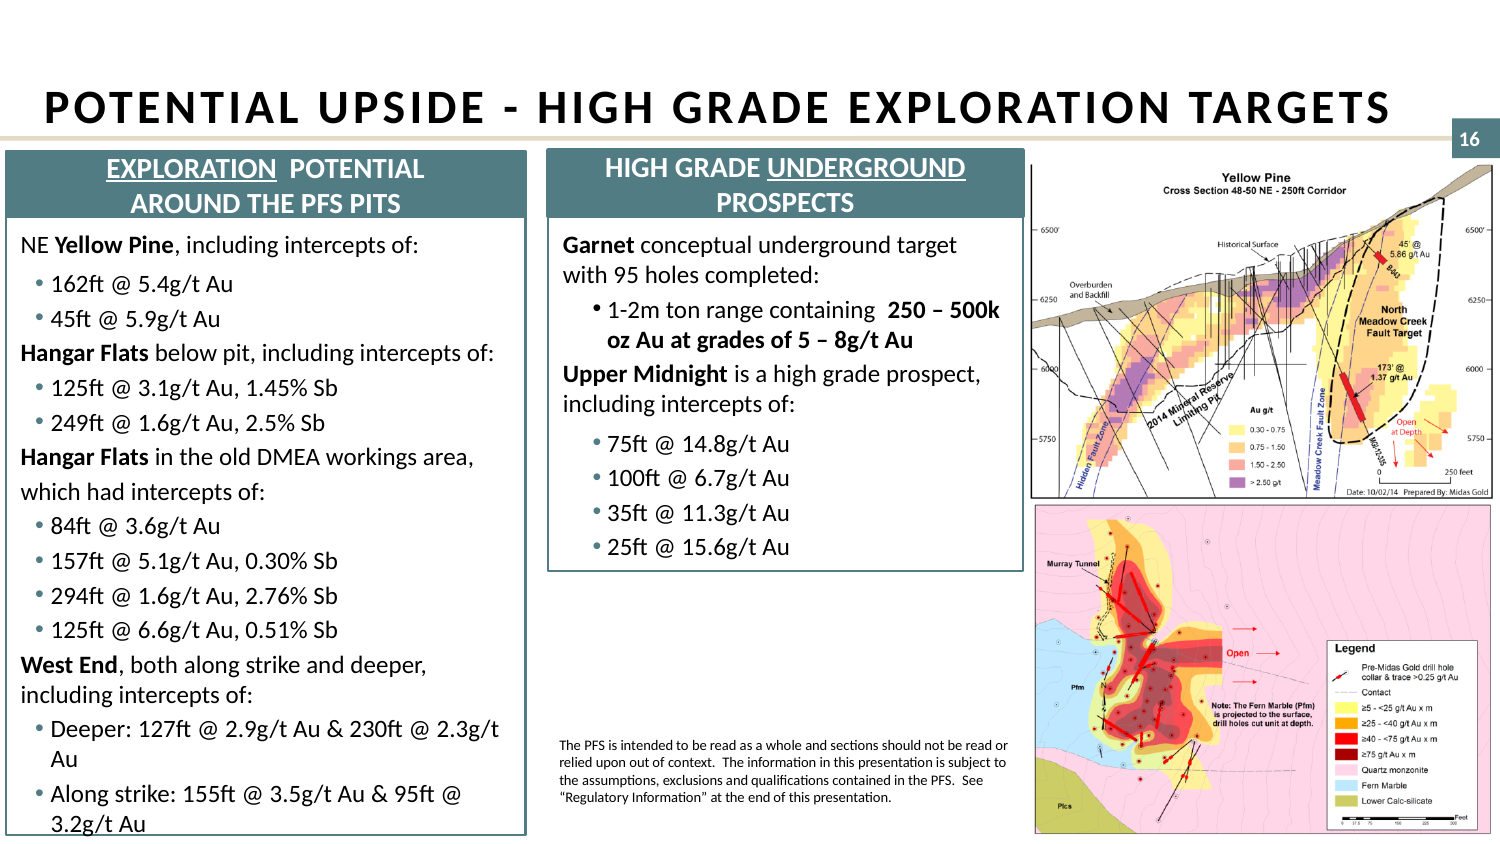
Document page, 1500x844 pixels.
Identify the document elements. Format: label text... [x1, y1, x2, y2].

text_box HIGH GRADE UNDERGROUND PROSPECTS [546, 148, 1025, 213]
picture [1026, 159, 1496, 836]
text_box [546, 213, 1025, 573]
text_box The PFS is intended to be read as a whole and sections should not be read or relied upon out of context. The information in this presentation is subject to the assumptions, exclusions and qualifications contained in the PFS. See “Regulatory Information” at the end of this presentation. [548, 730, 1023, 812]
text_box NE Yellow Pine, including intercepts of: 162ft @ 5.4g/t Au 45ft @ 5.9g/t Au Hangar Flats below pit, including intercepts of: 125ft @ 3.1g/t Au, 1.45% Sb 249ft @ 1.6g/t Au, 2.5% Sb Hangar Flats in the old DMEA workings area, which had intercepts of: 84ft @ 3.6g/t Au 157ft @ 5.1g/t Au, 0.30% Sb 294ft @ 1.6g/t Au, 2.76% Sb 125ft @ 6.6g/t Au, 0.51% Sb West End, both along strike and deeper, including intercepts of: Deeper: 127ft @ 2.9g/t Au & 230ft @ 2.3g/t Au Along strike: 155ft @ 3.5g/t Au & 95ft @ 3.2g/t Au [5, 220, 526, 844]
text_box [4, 213, 528, 837]
text_box Garnet conceptual underground target with 95 holes completed: 1-2m ton range containing 250 – 500k oz Au at grades of 5 – 8g/t Au Upper Midnight is a high grade prospect, including intercepts of: 75ft @ 14.8g/t Au 100ft @ 6.7g/t Au 35ft @ 11.3g/t Au 25ft @ 15.6g/t Au [548, 221, 1023, 569]
text_box EXPLORATION POTENTIAL AROUND THE PFS PITS [4, 149, 528, 213]
text_box POTENTIAL UPSIDE - HIGH GRADE EXPLORATION TARGETS [29, 33, 1500, 175]
